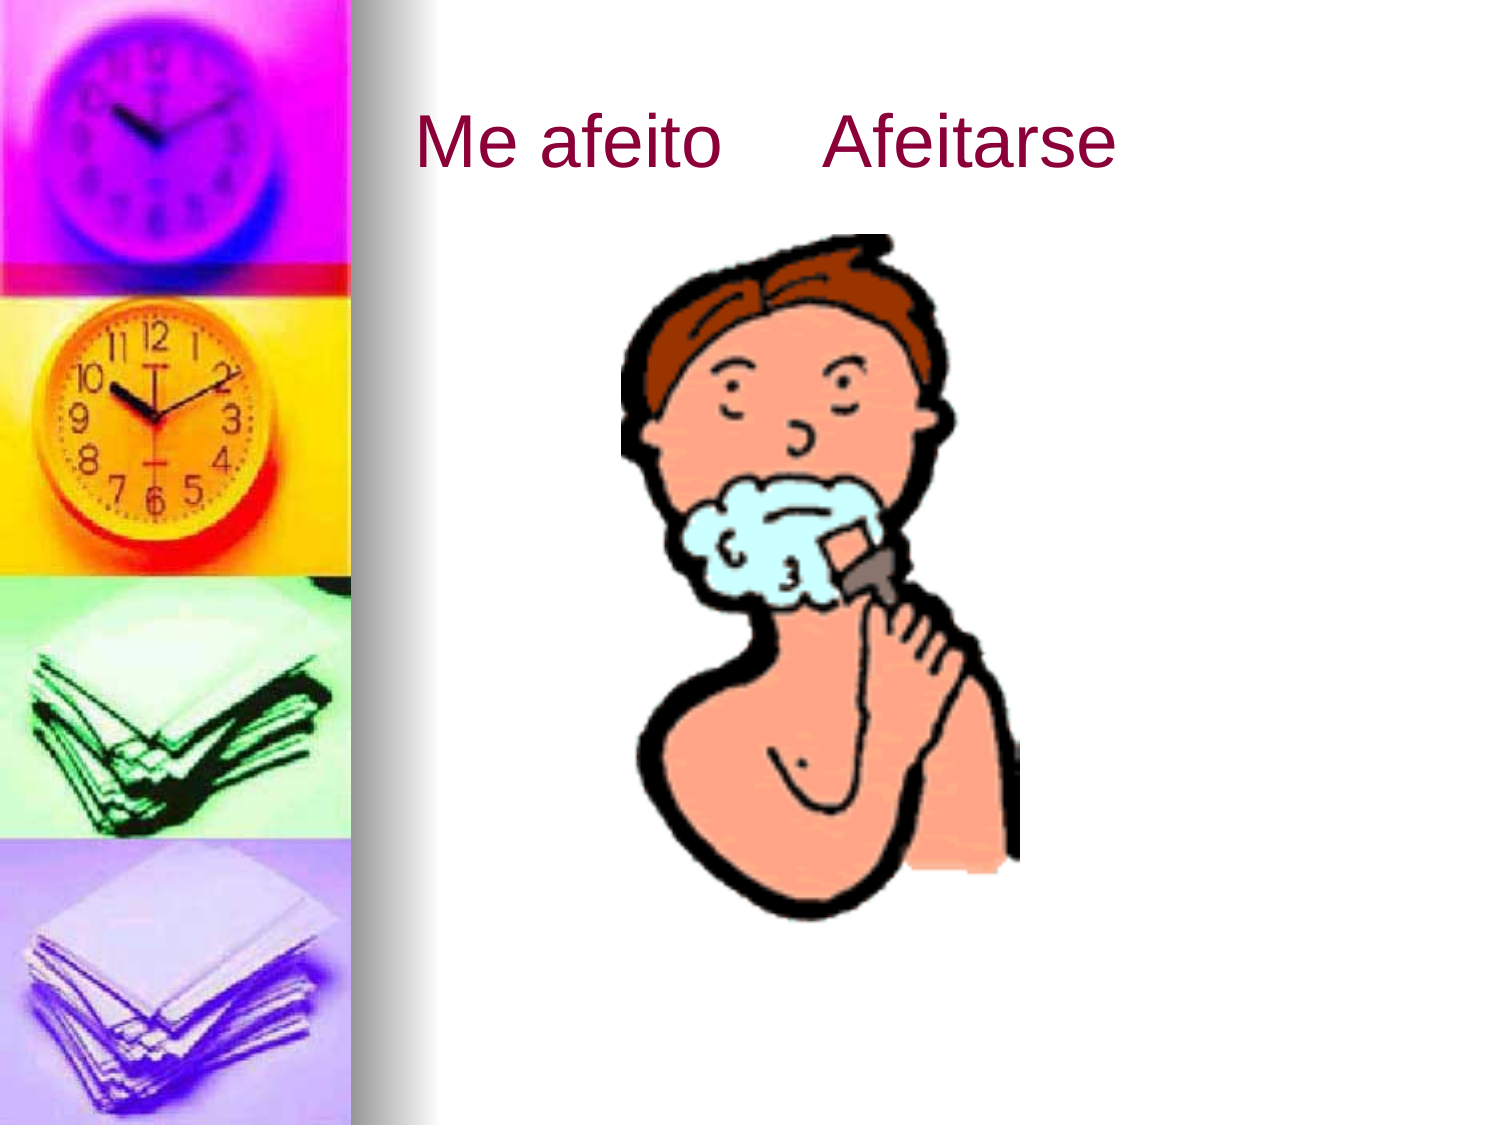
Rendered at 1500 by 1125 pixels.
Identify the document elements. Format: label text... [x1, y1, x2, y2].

picture [620, 234, 1020, 928]
title Me afeito Afeitarse [399, 37, 1451, 238]
picture [0, 0, 351, 1125]
